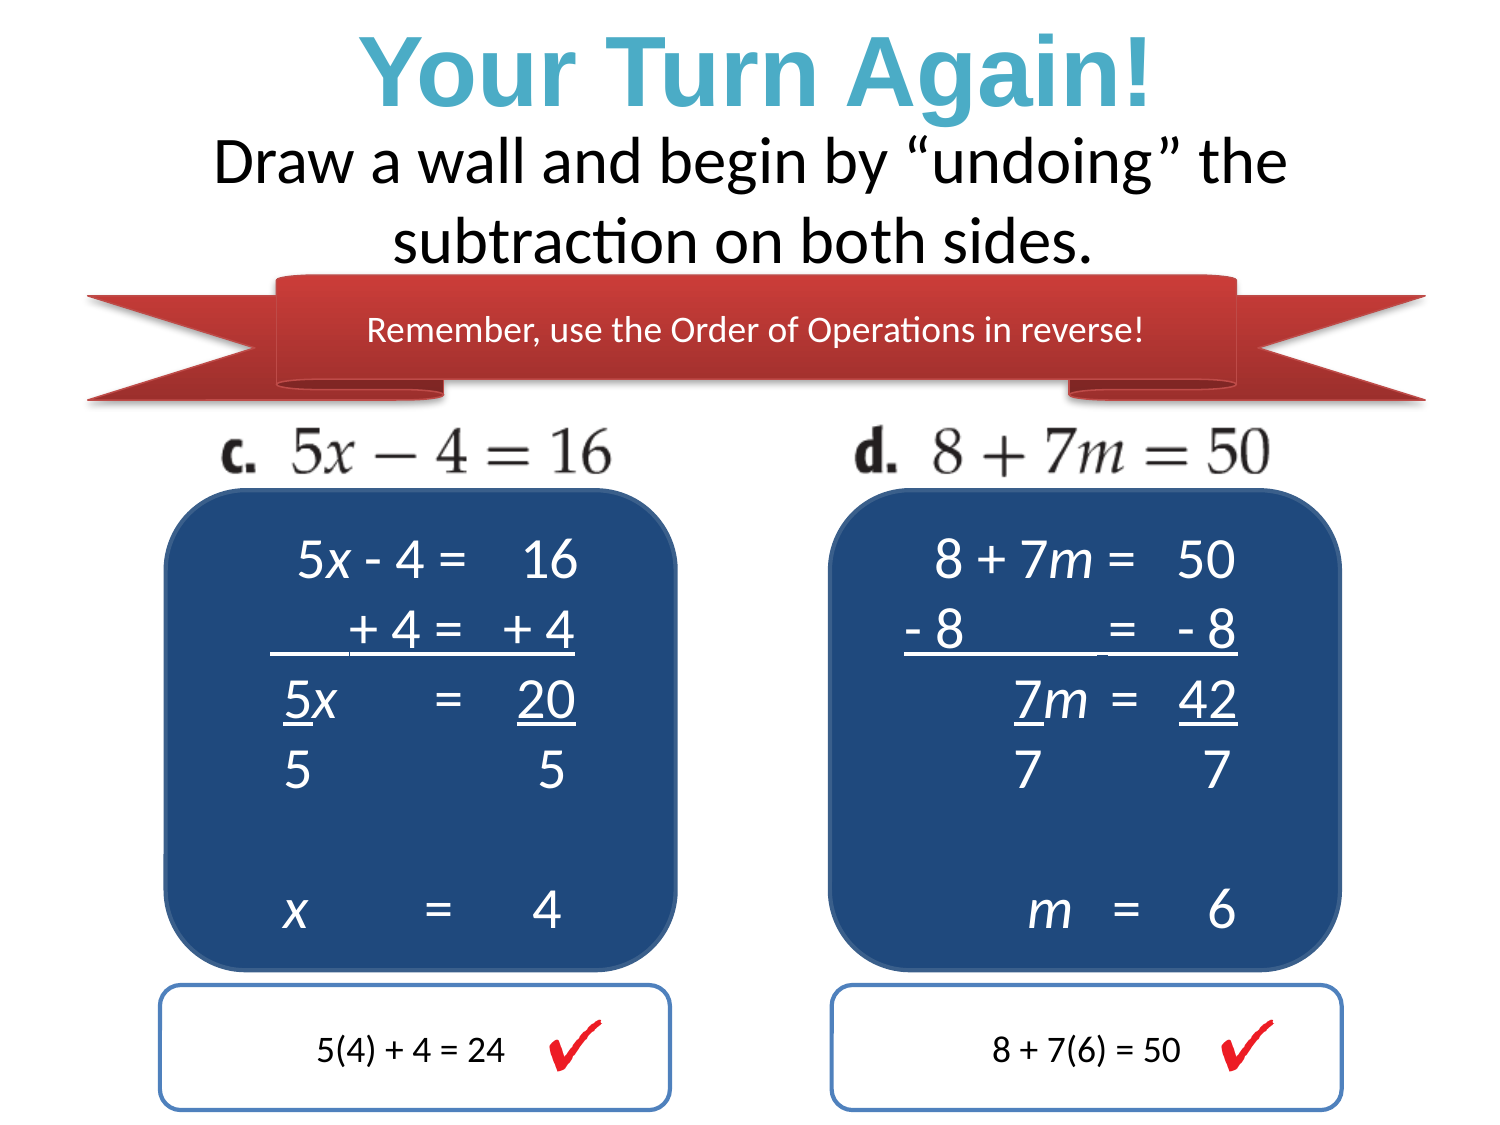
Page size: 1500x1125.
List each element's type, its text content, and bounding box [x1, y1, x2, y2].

text_box 5x - 4 = 16 + 4 = + 4 5x = 20 5 5 x = 4 [163, 514, 678, 973]
text_box 8 + 7m = 50 - 8 = - 8 7m = 42 7 7 m = 6 [827, 521, 1343, 973]
picture [187, 387, 651, 520]
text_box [831, 984, 1342, 1111]
title Draw a wall and begin by “undoing” the subtraction on both sides. [76, 54, 1427, 259]
picture [836, 387, 1321, 520]
text_box Remember, use the Order of Operations in reverse! [86, 274, 1426, 401]
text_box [159, 984, 671, 1111]
text_box Your Turn Again! [342, 0, 1171, 135]
